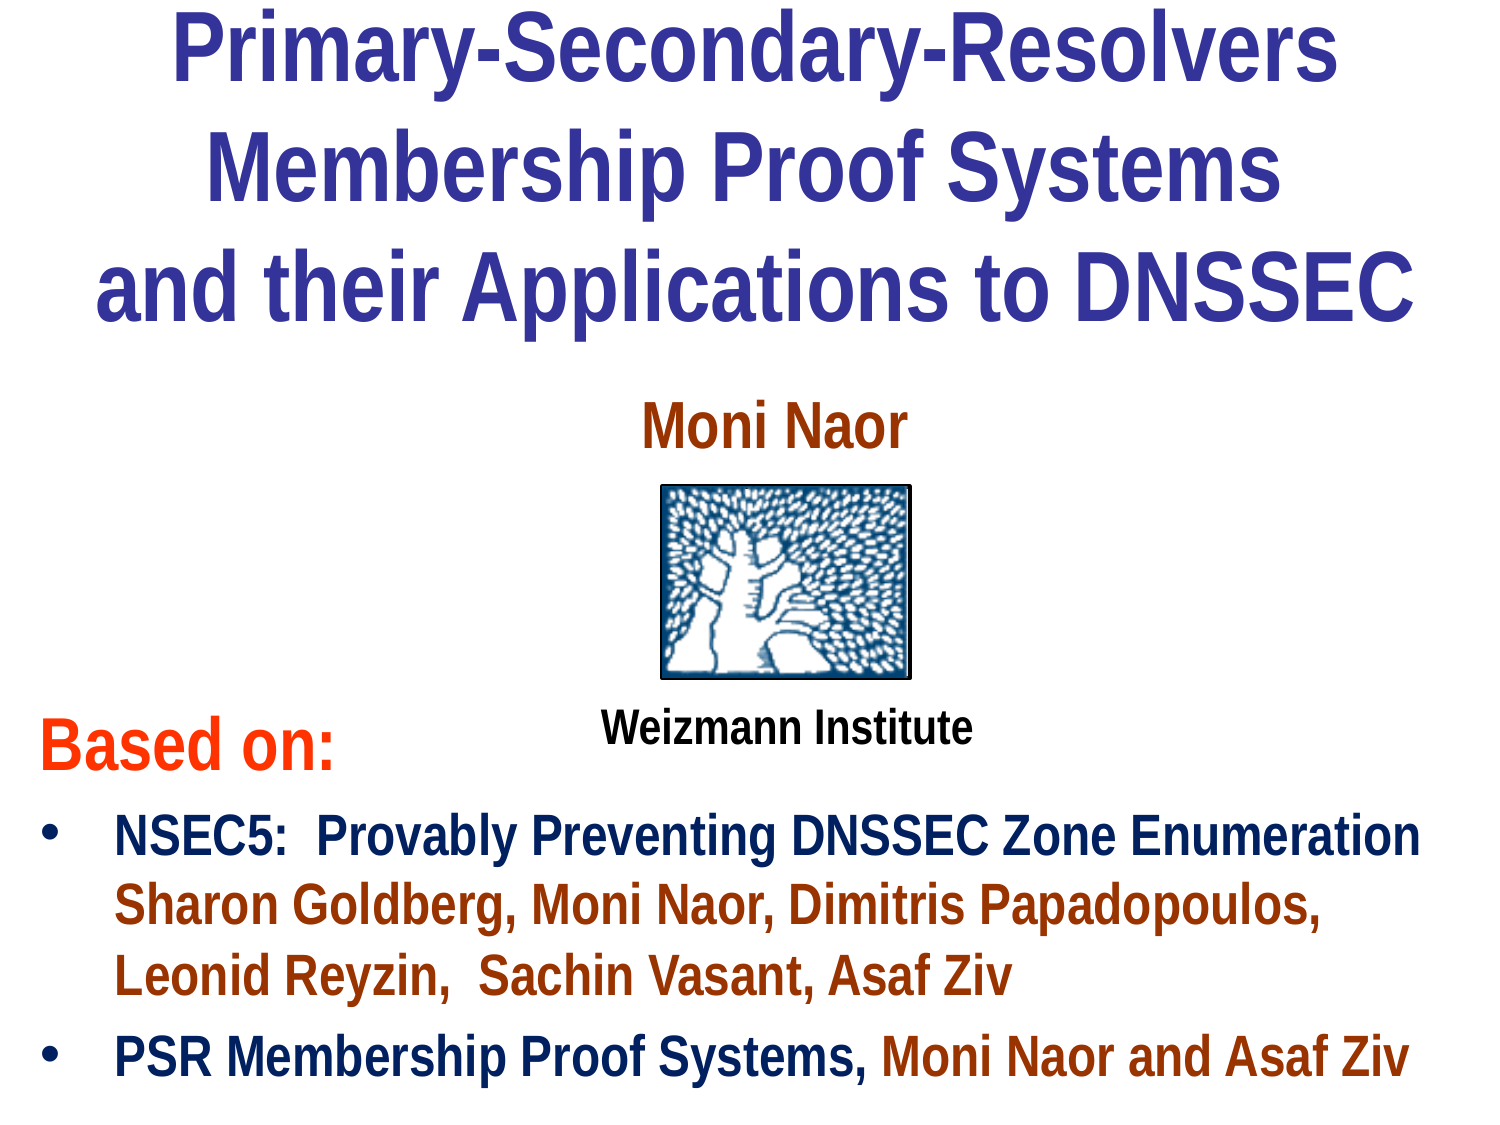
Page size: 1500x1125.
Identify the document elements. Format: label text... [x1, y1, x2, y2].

text_box Weizmann Institute [562, 686, 1013, 762]
picture [661, 486, 911, 679]
text_box Moni Naor [562, 374, 988, 470]
subtitle Based on: NSEC5: Provably Preventing DNSSEC Zone Enumeration Sharon Goldberg, Moni Naor, Dimitris Papadopoulos, Leonid Reyzin, Sachin Vasant, Asaf Ziv PSR Membership Proof Systems, Moni Naor and Asaf Ziv [24, 687, 1476, 976]
title Primary-Secondary-Resolvers Membership Proof Systems and their Applications to DNSSEC [37, 0, 1476, 276]
